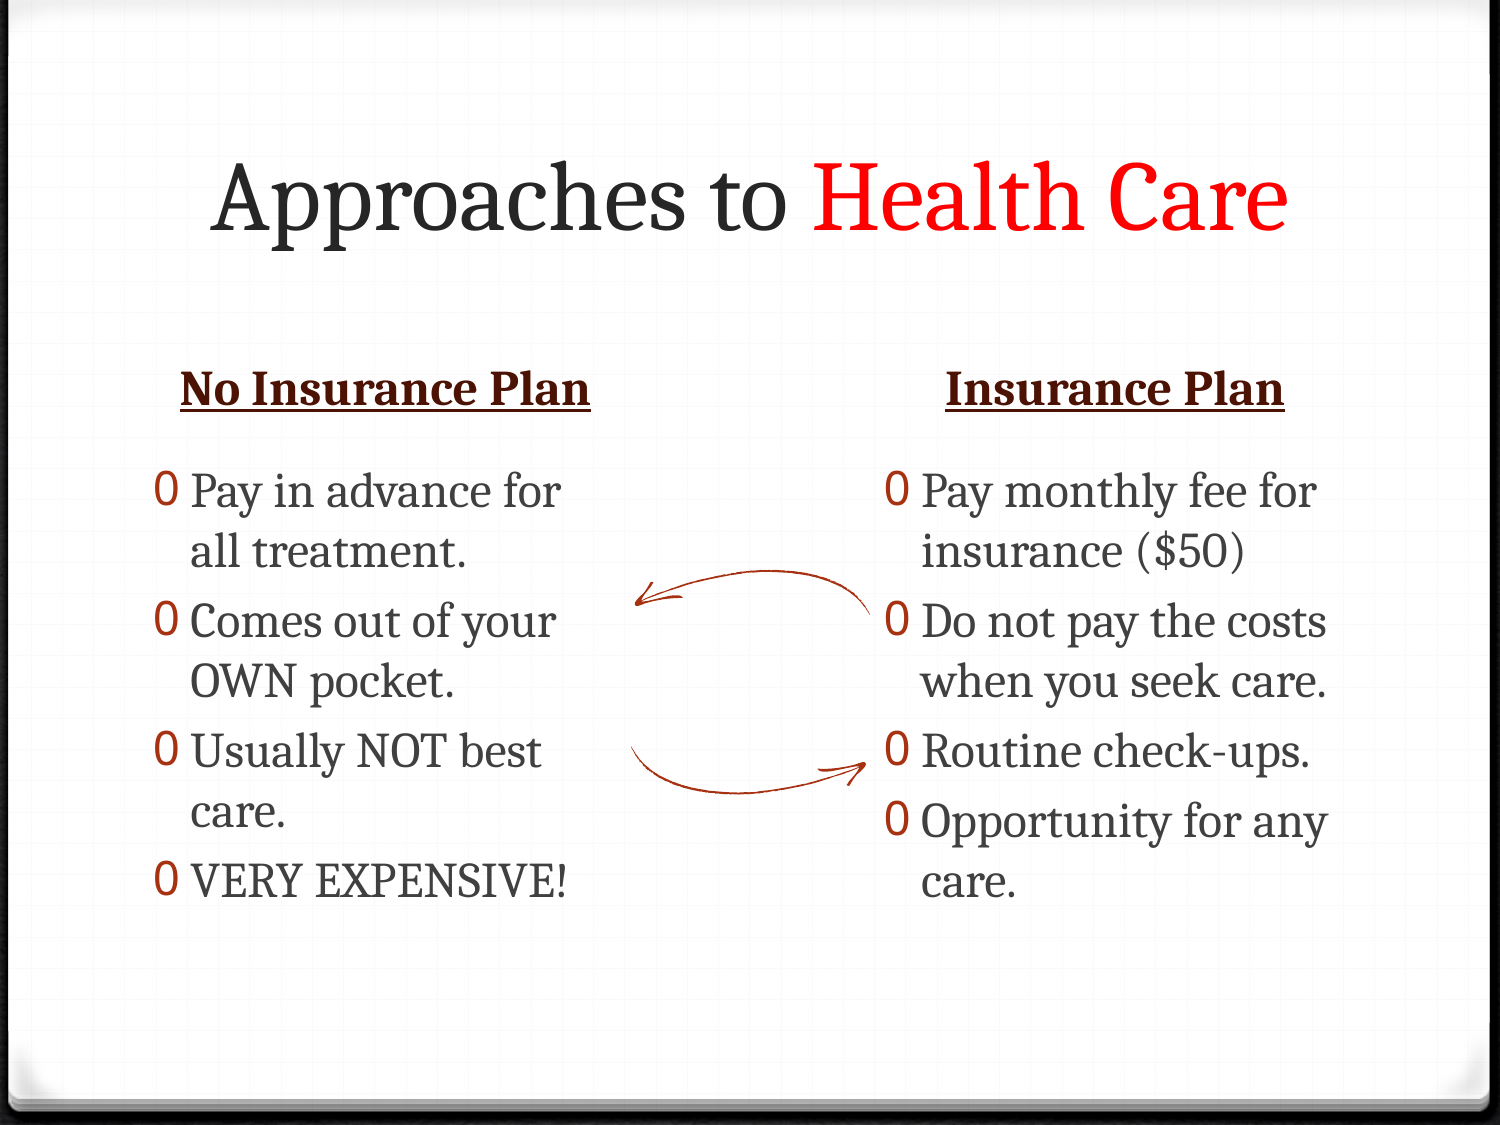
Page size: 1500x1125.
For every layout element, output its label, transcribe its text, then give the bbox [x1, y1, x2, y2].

list No Insurance Plan [138, 334, 633, 424]
list Pay in advance for all treatment. Comes out of your OWN pocket. Usually NOT best care. VERY EXPENSIVE! [138, 450, 633, 983]
title Approaches to Health Care [90, 71, 1410, 309]
list Pay monthly fee for insurance ($50) Do not pay the costs when you seek care. Routine check-ups. Opportunity for any care. [868, 450, 1364, 983]
list Insurance Plan [867, 334, 1363, 424]
picture [0, 0, 1500, 1125]
